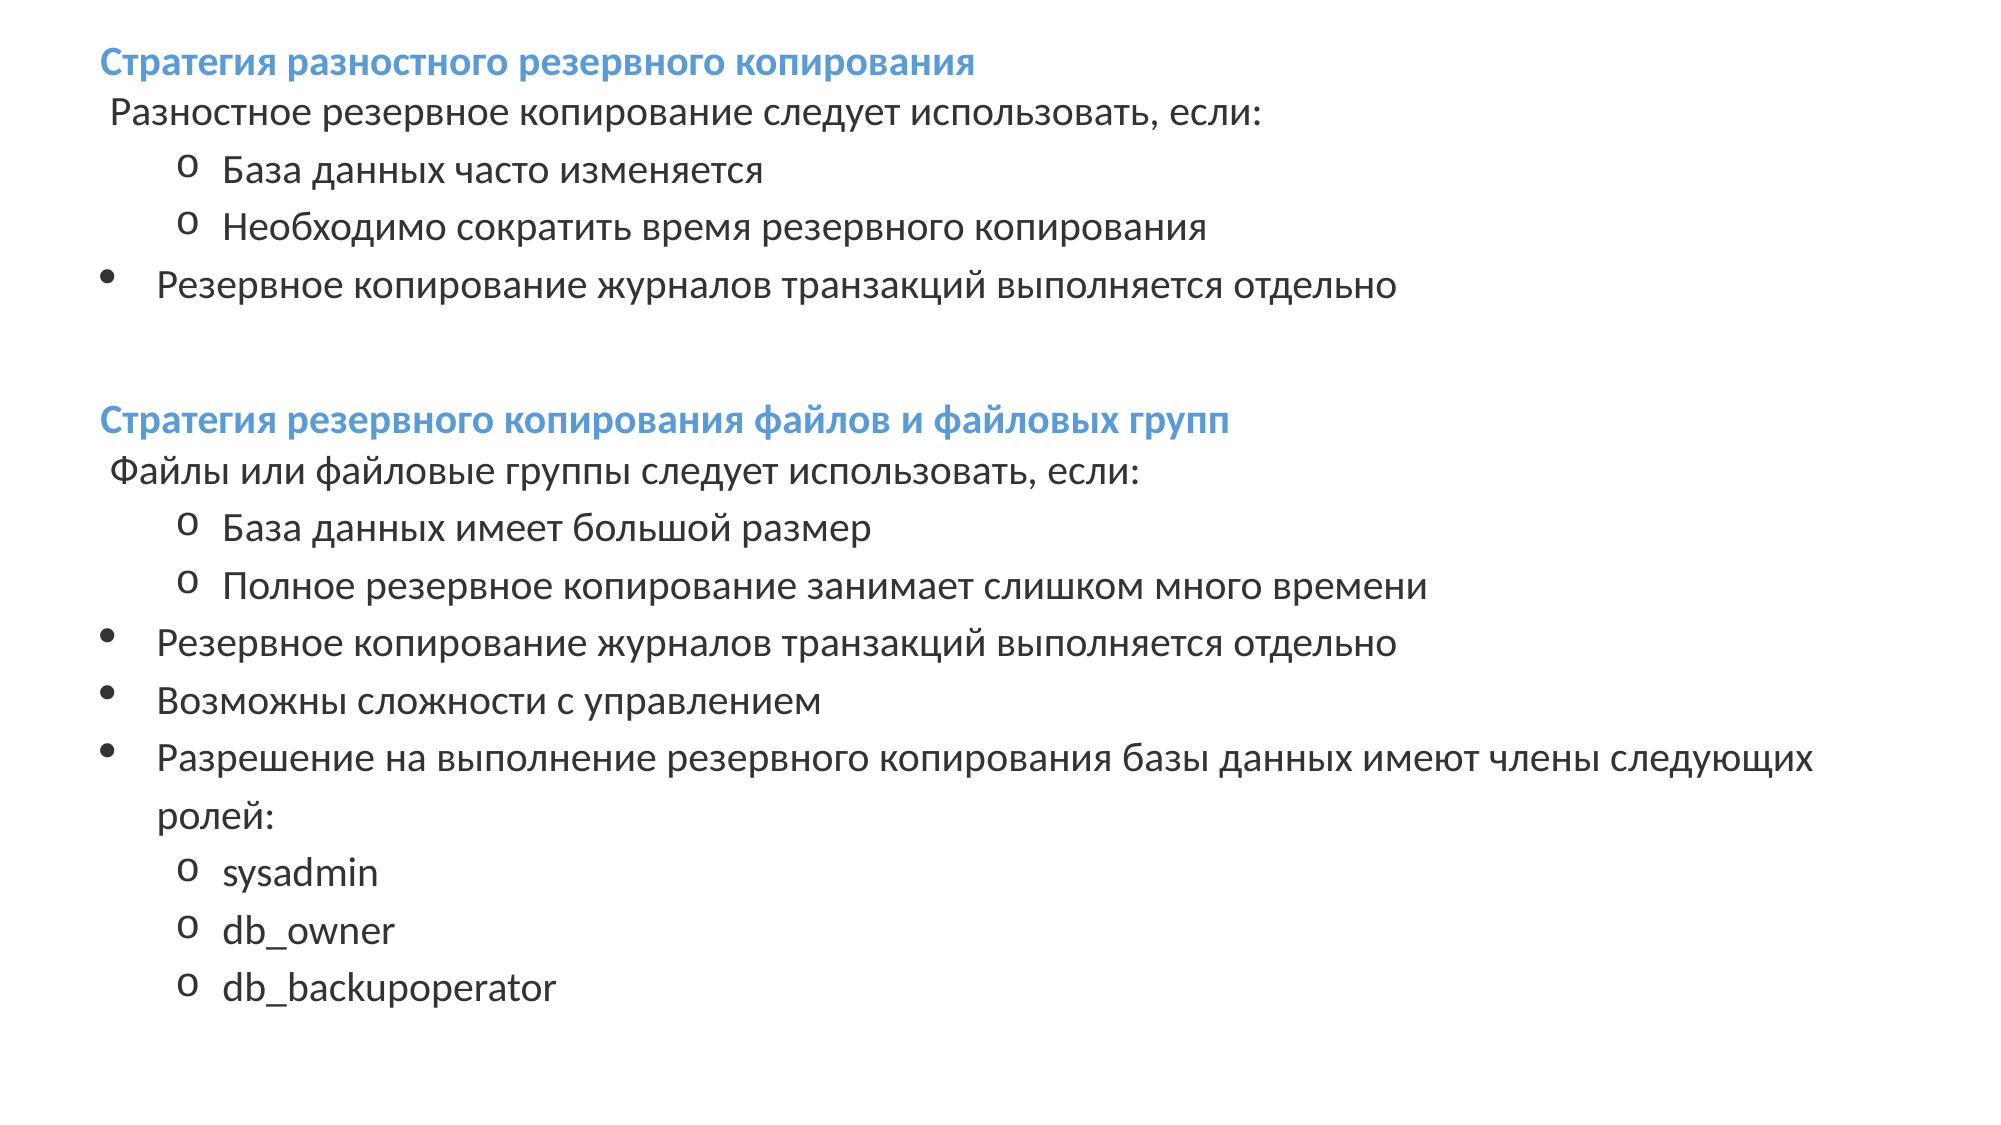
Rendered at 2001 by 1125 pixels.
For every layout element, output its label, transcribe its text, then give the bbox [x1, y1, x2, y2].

text_box Стратегия разностного резервного копирования Разностное резервное копирование следует использовать, если: База данных часто изменяется Необходимо сократить время резервного копирования Резервное копирование журналов транзакций выполняется отдельно Стратегия резервного копирования файлов и файловых групп Файлы или файловые группы следует использовать, если: База данных имеет большой размер Полное резервное копирование занимает слишком много времени Резервное копирование журналов транзакций выполняется отдельно Возможны сложности с управлением Разрешение на выполнение резервного копирования базы данных имеют члены следующих ролей: sysadmin db_owner db_backupoperator [85, 19, 1897, 1018]
